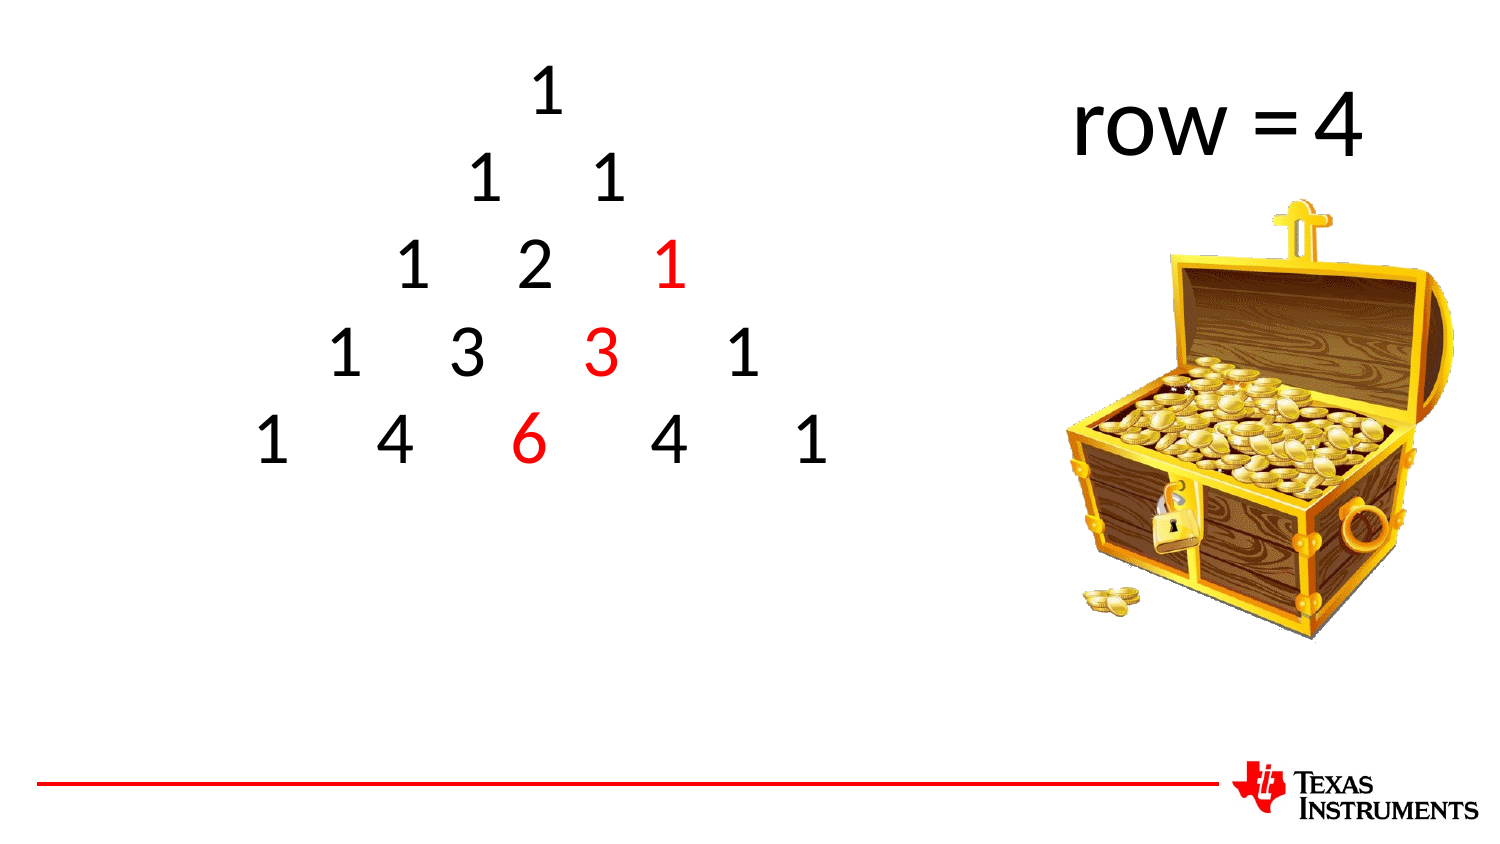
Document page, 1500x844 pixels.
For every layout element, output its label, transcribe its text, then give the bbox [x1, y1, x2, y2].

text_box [220, 31, 873, 488]
picture [1045, 198, 1454, 661]
text_box 4 [1298, 49, 1488, 184]
picture [1210, 739, 1500, 841]
text_box row = [1057, 48, 1323, 183]
